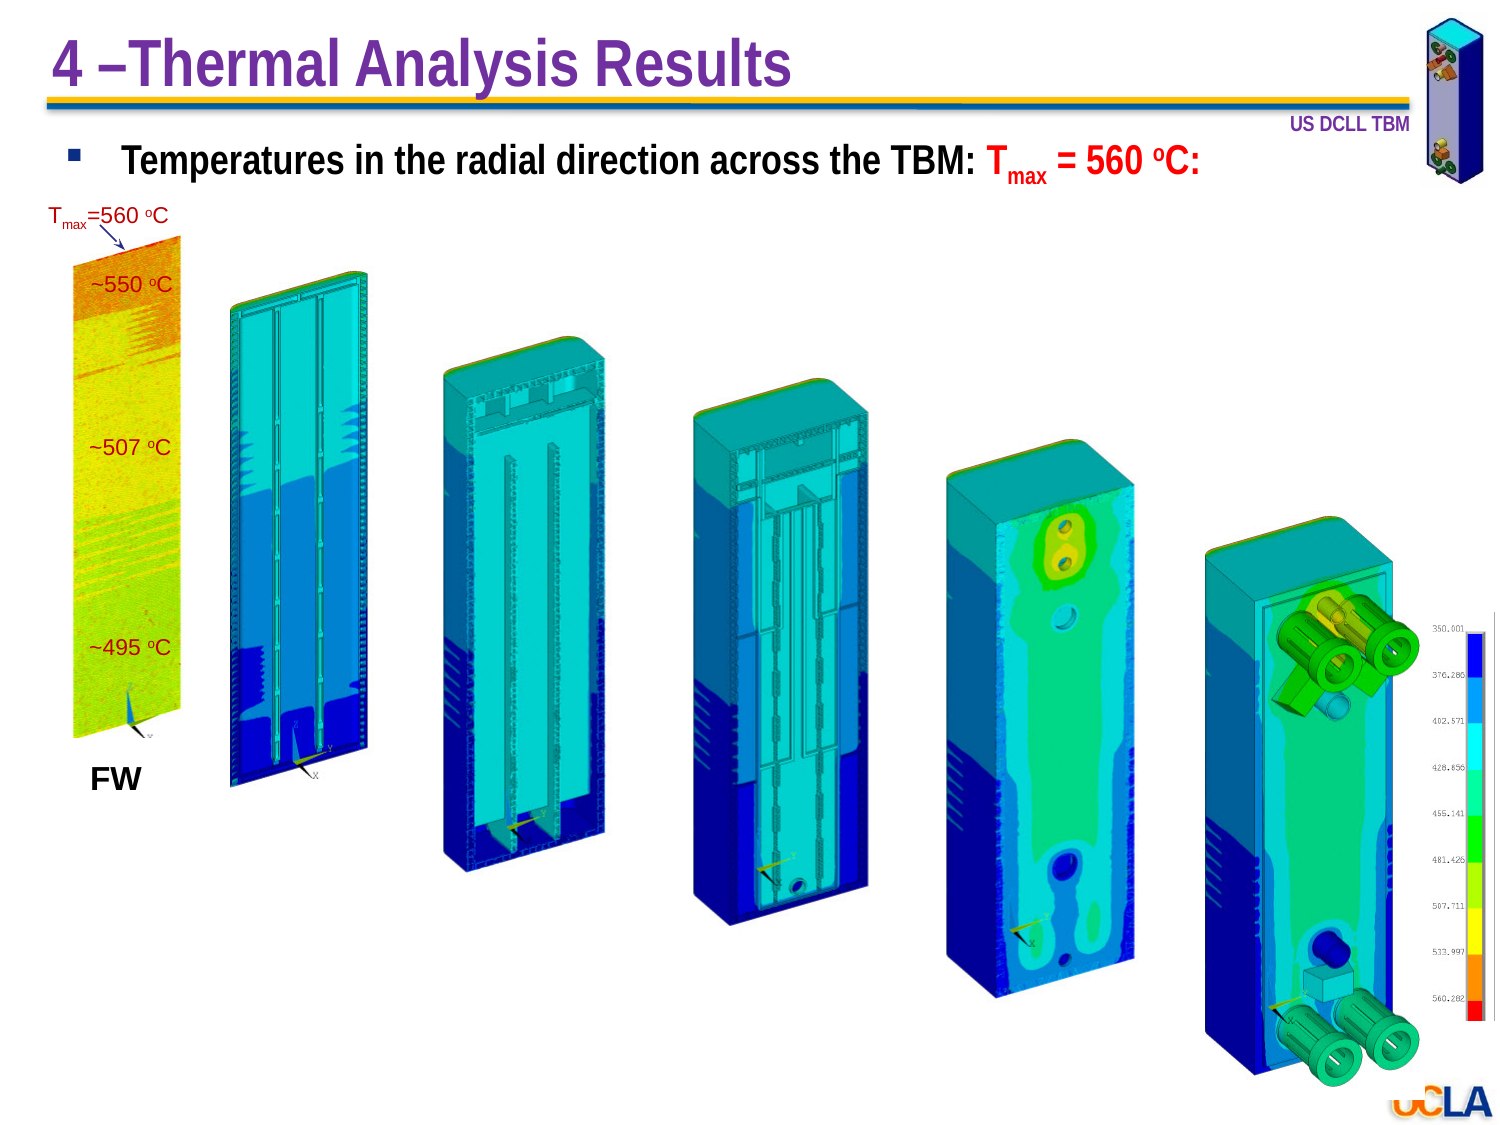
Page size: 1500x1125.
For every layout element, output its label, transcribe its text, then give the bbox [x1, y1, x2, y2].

picture [1427, 612, 1500, 1021]
picture [899, 424, 1151, 1013]
picture [399, 299, 638, 901]
picture [49, 224, 388, 826]
picture [1166, 499, 1500, 1125]
title 4 –Thermal Analysis Results [37, 12, 1400, 138]
text_box FW [75, 749, 157, 805]
picture [1420, 12, 1488, 188]
picture [674, 364, 888, 953]
list Temperatures in the radial direction across the TBM: Tmax = 560 oC: [50, 125, 1338, 863]
text_box Tmax=560 oC [33, 193, 184, 240]
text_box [99, 224, 126, 251]
